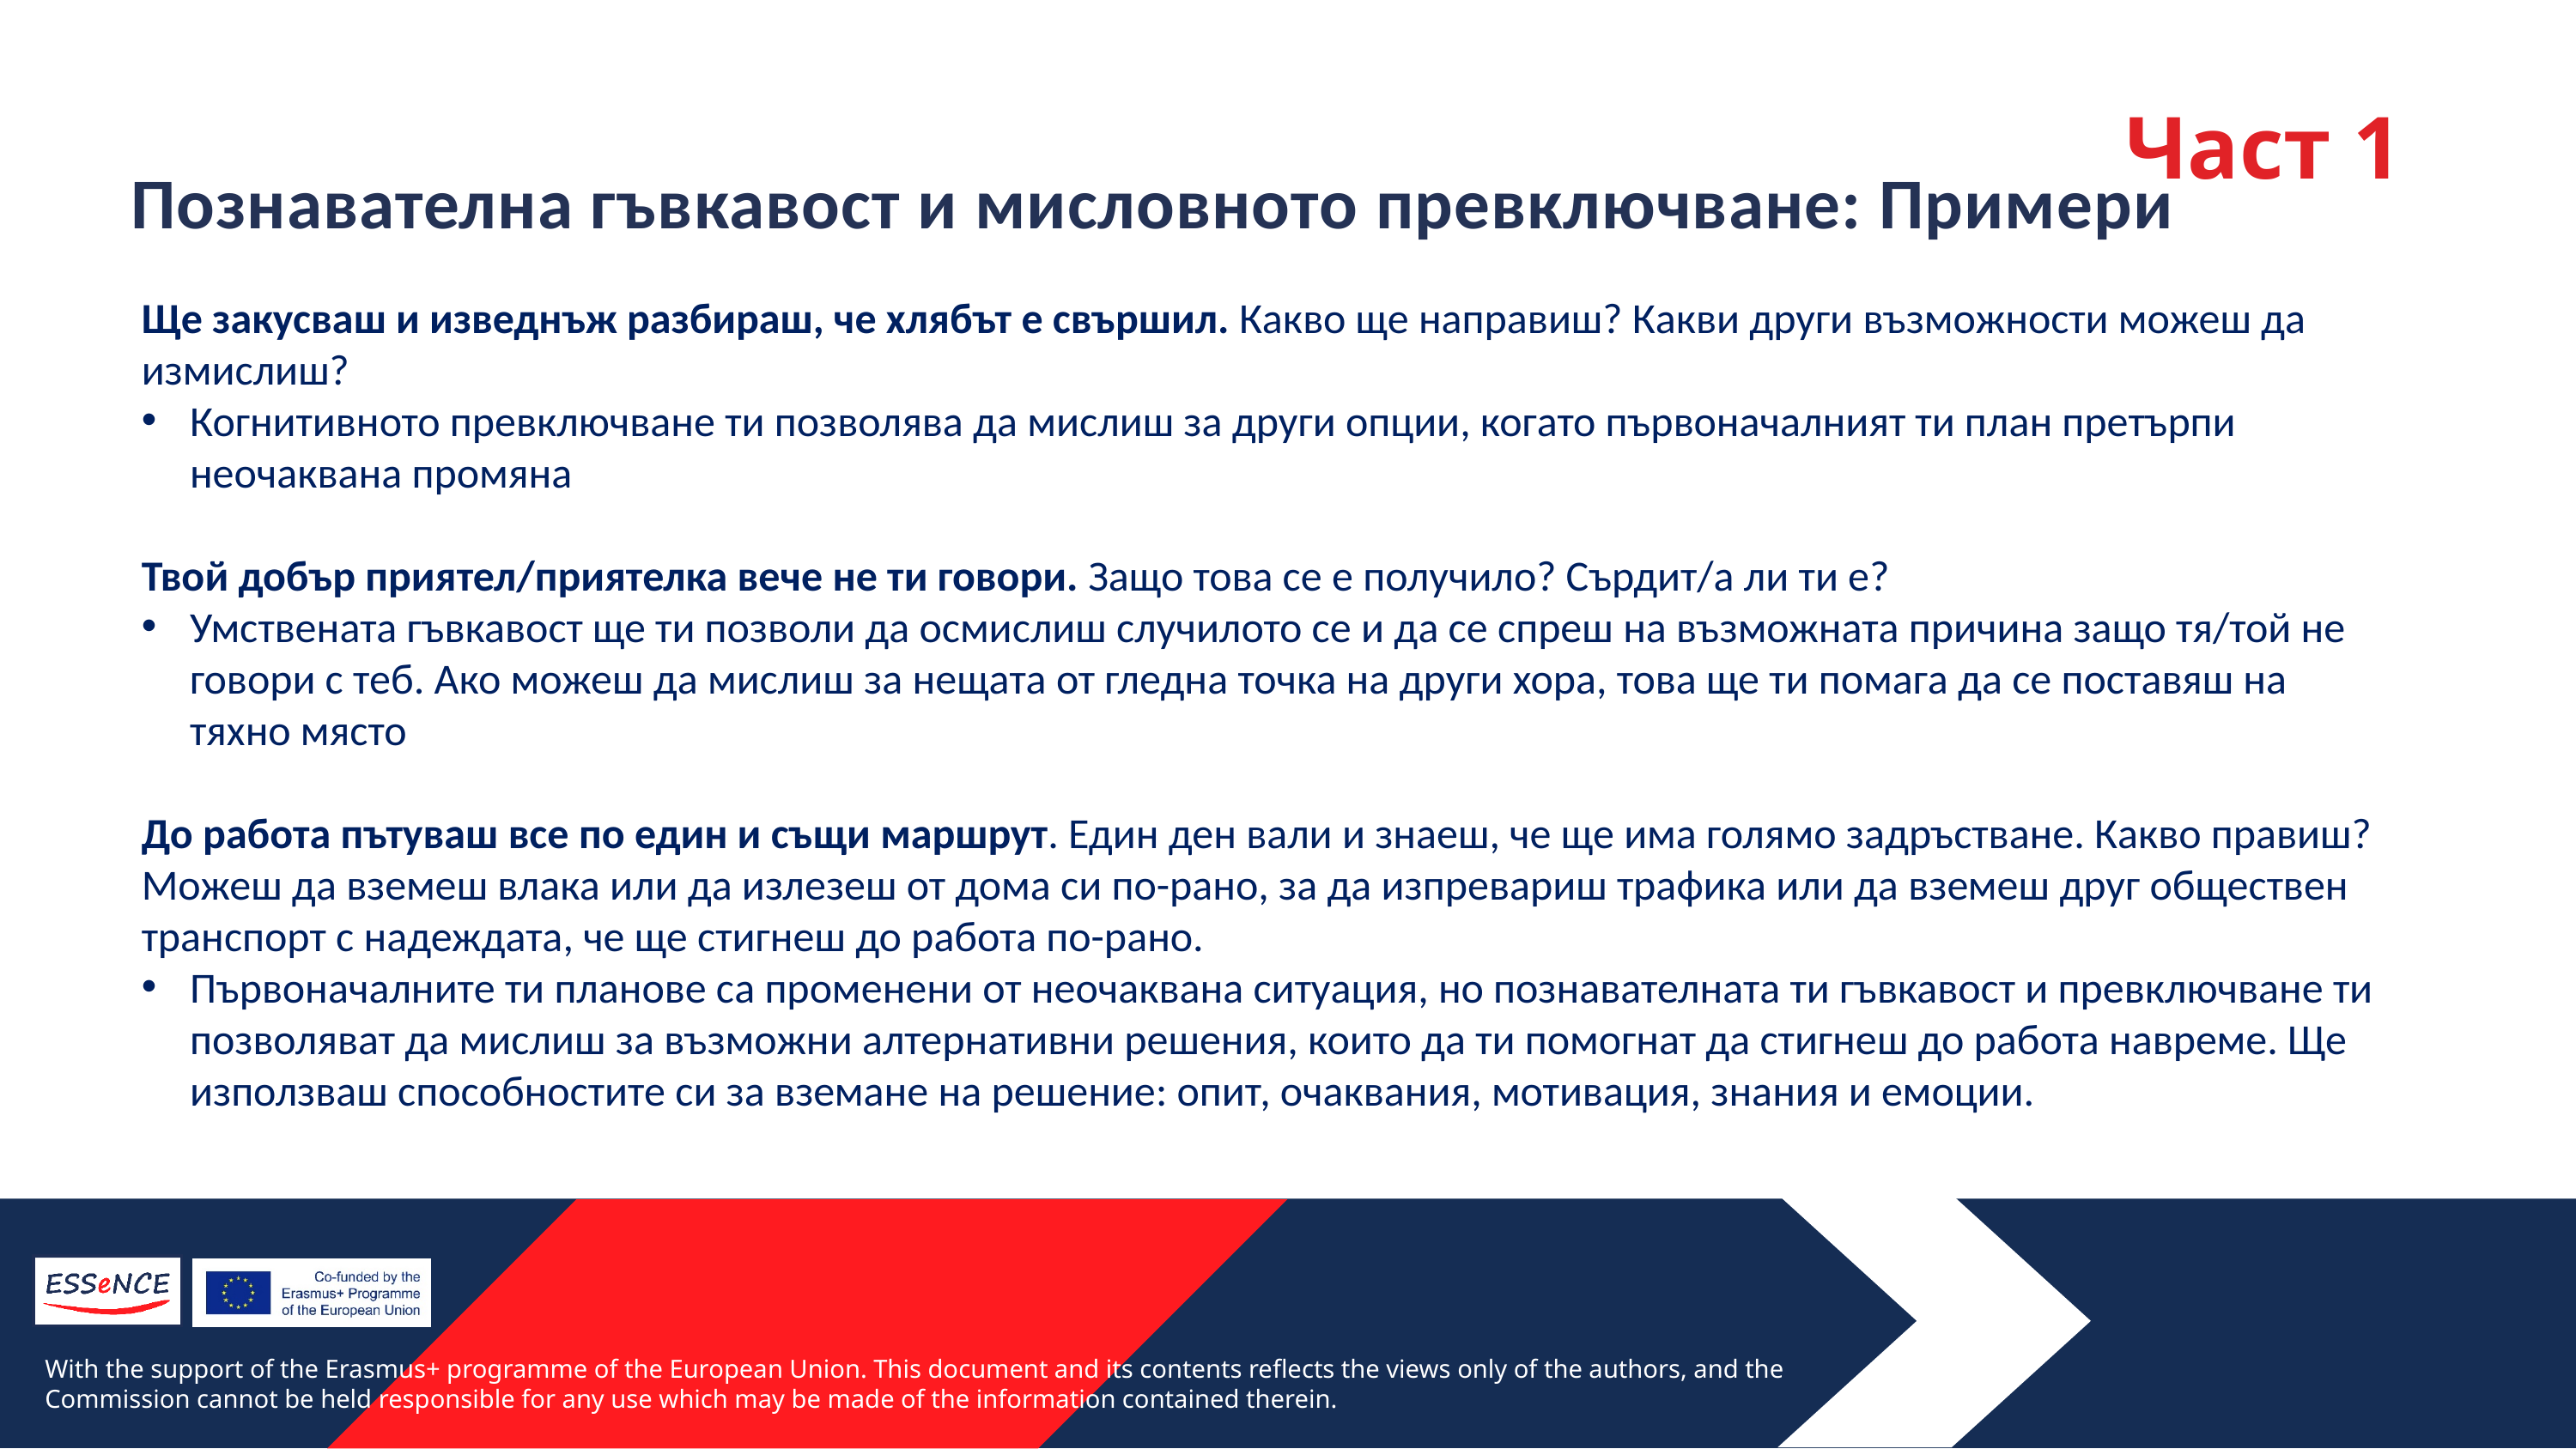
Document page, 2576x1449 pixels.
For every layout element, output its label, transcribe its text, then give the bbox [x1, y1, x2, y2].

text_box With the support of the Erasmus+ programme of the European Union. This document and its contents reflects the views only of the authors, and the Commission cannot be held responsible for any use which may be made of the information contained therein. [32, 1346, 1803, 1420]
picture [192, 1258, 431, 1328]
text_box Ще закусваш и изведнъж разбираш, че хлябът е свършил. Какво ще направиш? Какви други възможности можеш да измислиш? Когнитивното превключване ти позволява да мислиш за други опции, когато първоначалният ти план претърпи неочаквана промяна Твой добър приятел/приятелка вече не ти говори. Защо това се е получило? Сърдит/а ли ти е? Умствената гъвкавост ще ти позволи да осмислиш случилото се и да се спреш на възможната причина защо тя/той не говори с теб. Ако можеш да мислиш за нещата от гледна точка на други хора, това ще ти помага да се поставяш на тяхно място До работа пътуваш все по един и същи маршрут. Един ден вали и знаеш, че ще има голямо задръстване. Какво правиш? Можеш да вземеш влака или да излезеш от дома си по-рано, за да изпревариш трафика или да вземеш друг обществен транспорт с надеждата, че ще стигнеш до работа по-рано. Първоначалните ти планове са променени от неочаквана ситуация, но познавателната ти гъвкавост и превключване ти позволяват да мислиш за възможни алтернативни решения, които да ти помогнат да стигнеш до работа навреме. Ще използваш способностите си за вземане на решение: опит, очаквания, мотивация, знания и емоции. [128, 284, 2394, 1121]
text_box Част 1 [2124, 91, 2515, 197]
picture [32, 1254, 183, 1328]
text_box Познавателна гъвкавост и мисловното превключване: Примери [128, 155, 2394, 244]
